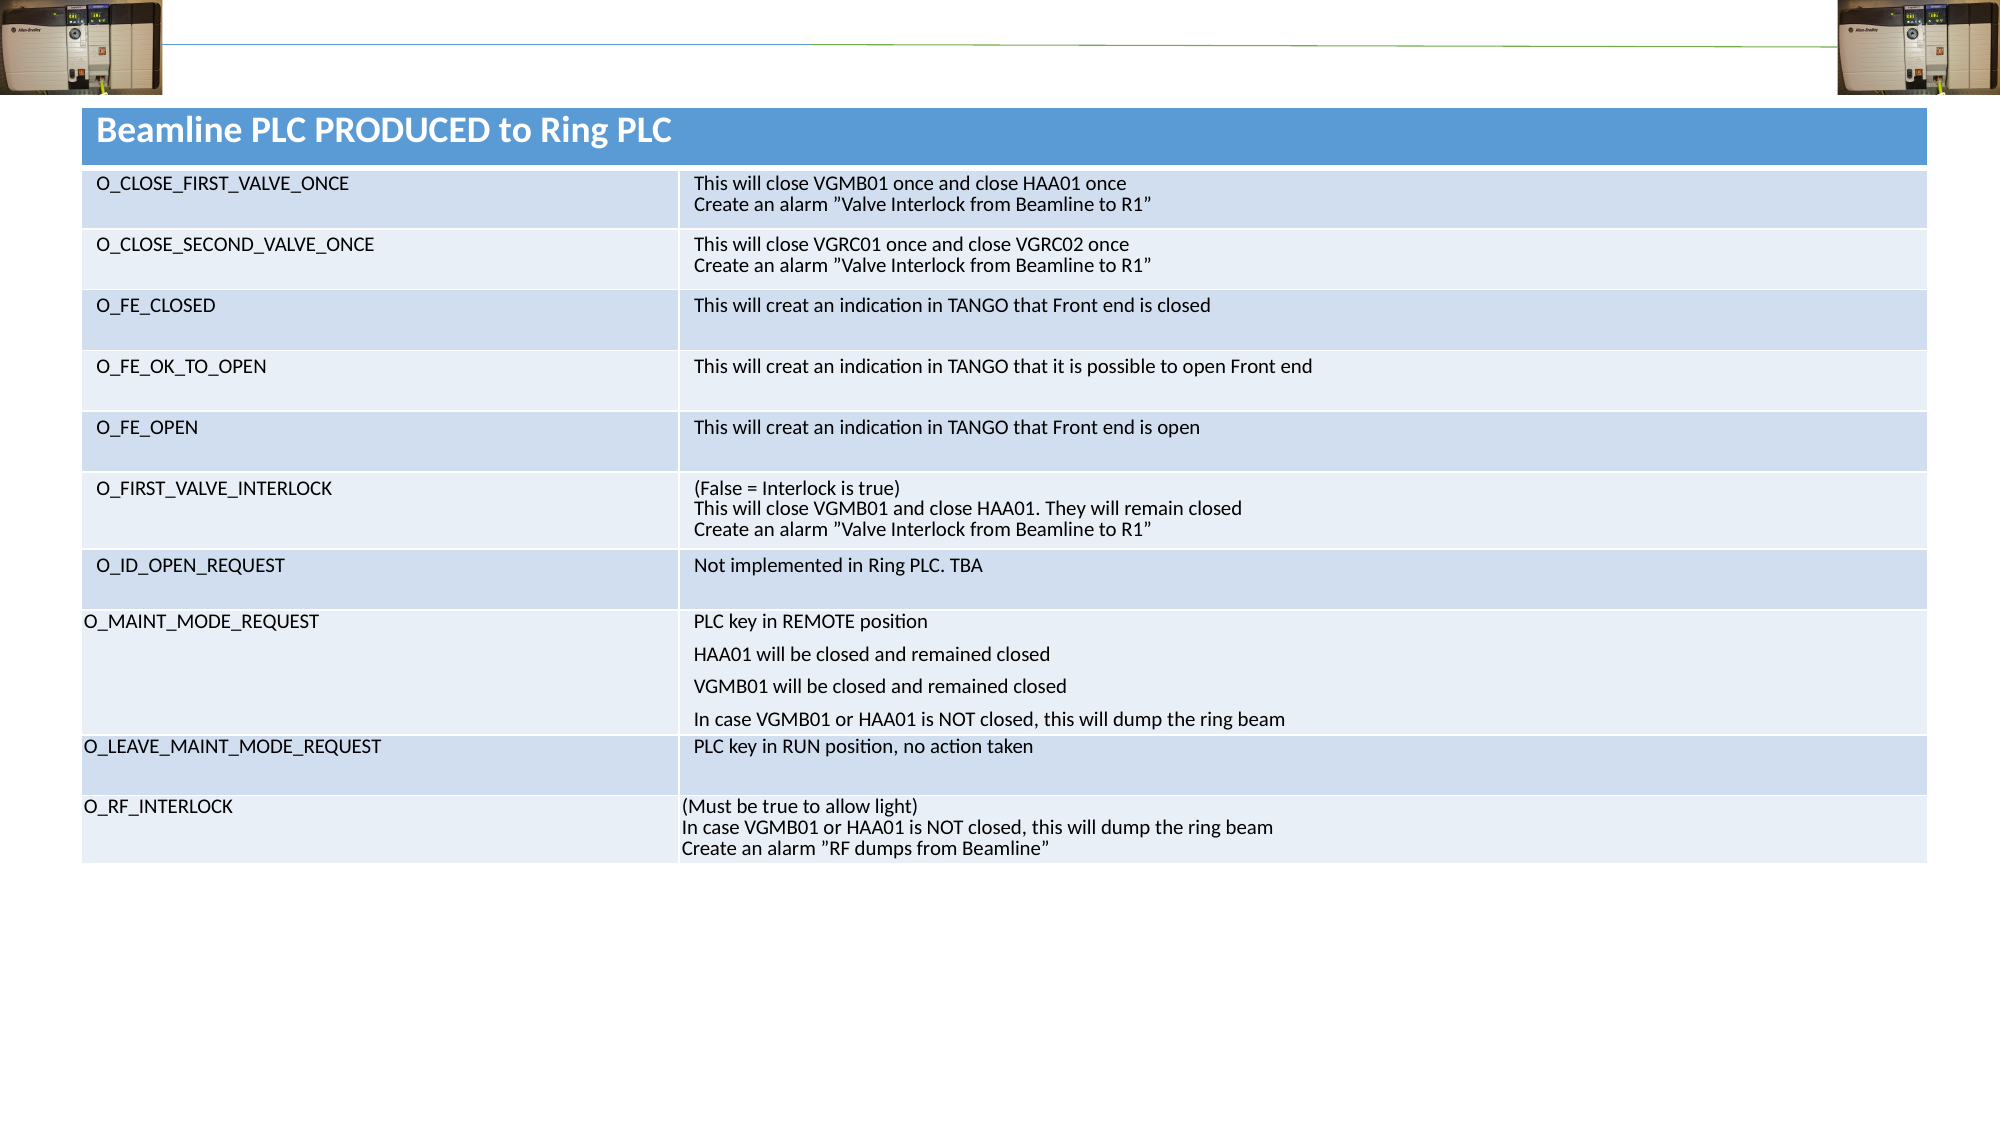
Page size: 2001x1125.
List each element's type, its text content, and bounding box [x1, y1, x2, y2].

table_cell O_ID_OPEN_REQUEST [82, 550, 678, 609]
table_cell O_FE_OPEN [82, 412, 678, 471]
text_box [811, 44, 1837, 48]
table_cell This will creat an indication in TANGO that Front end is open [680, 412, 1927, 471]
table_cell O_CLOSE_FIRST_VALVE_ONCE [82, 171, 678, 228]
table_cell O_RF_INTERLOCK [82, 796, 678, 863]
picture [1837, 0, 2000, 95]
picture [0, 0, 163, 95]
table_cell This will creat an indication in TANGO that it is possible to open Front end [680, 351, 1927, 410]
table_cell O_FE_CLOSED [82, 290, 678, 350]
table_cell O_CLOSE_SECOND_VALVE_ONCE [82, 230, 678, 289]
table_cell This will creat an indication in TANGO that Front end is closed [680, 290, 1927, 350]
table_header Beamline PLC PRODUCED to Ring PLC [82, 108, 1927, 165]
table_cell PLC key in REMOTE position HAA01 will be closed and remained closed VGMB01 will be closed and remained closed In case VGMB01 or HAA01 is NOT closed, this will dump the ring beam [680, 611, 1927, 734]
table_cell (False = Interlock is true) This will close VGMB01 and close HAA01. They will remain closed Create an alarm ”Valve Interlock from Beamline to R1” [680, 473, 1927, 548]
table_cell PLC key in RUN position, no action taken [680, 736, 1927, 795]
table_cell O_LEAVE_MAINT_MODE_REQUEST [82, 736, 678, 795]
table_cell O_FE_OK_TO_OPEN [82, 351, 678, 410]
table_cell Not implemented in Ring PLC. TBA [680, 550, 1927, 609]
table_cell O_MAINT_MODE_REQUEST [82, 611, 678, 734]
table_cell This will close VGMB01 once and close HAA01 once Create an alarm ”Valve Interlock from Beamline to R1” [680, 171, 1927, 228]
table_cell O_FIRST_VALVE_INTERLOCK [82, 473, 678, 548]
table_cell (Must be true to allow light) In case VGMB01 or HAA01 is NOT closed, this will dump the ring beam Create an alarm ”RF dumps from Beamline” [680, 796, 1927, 863]
table_cell This will close VGRC01 once and close VGRC02 once Create an alarm ”Valve Interlock from Beamline to R1” [680, 230, 1927, 289]
